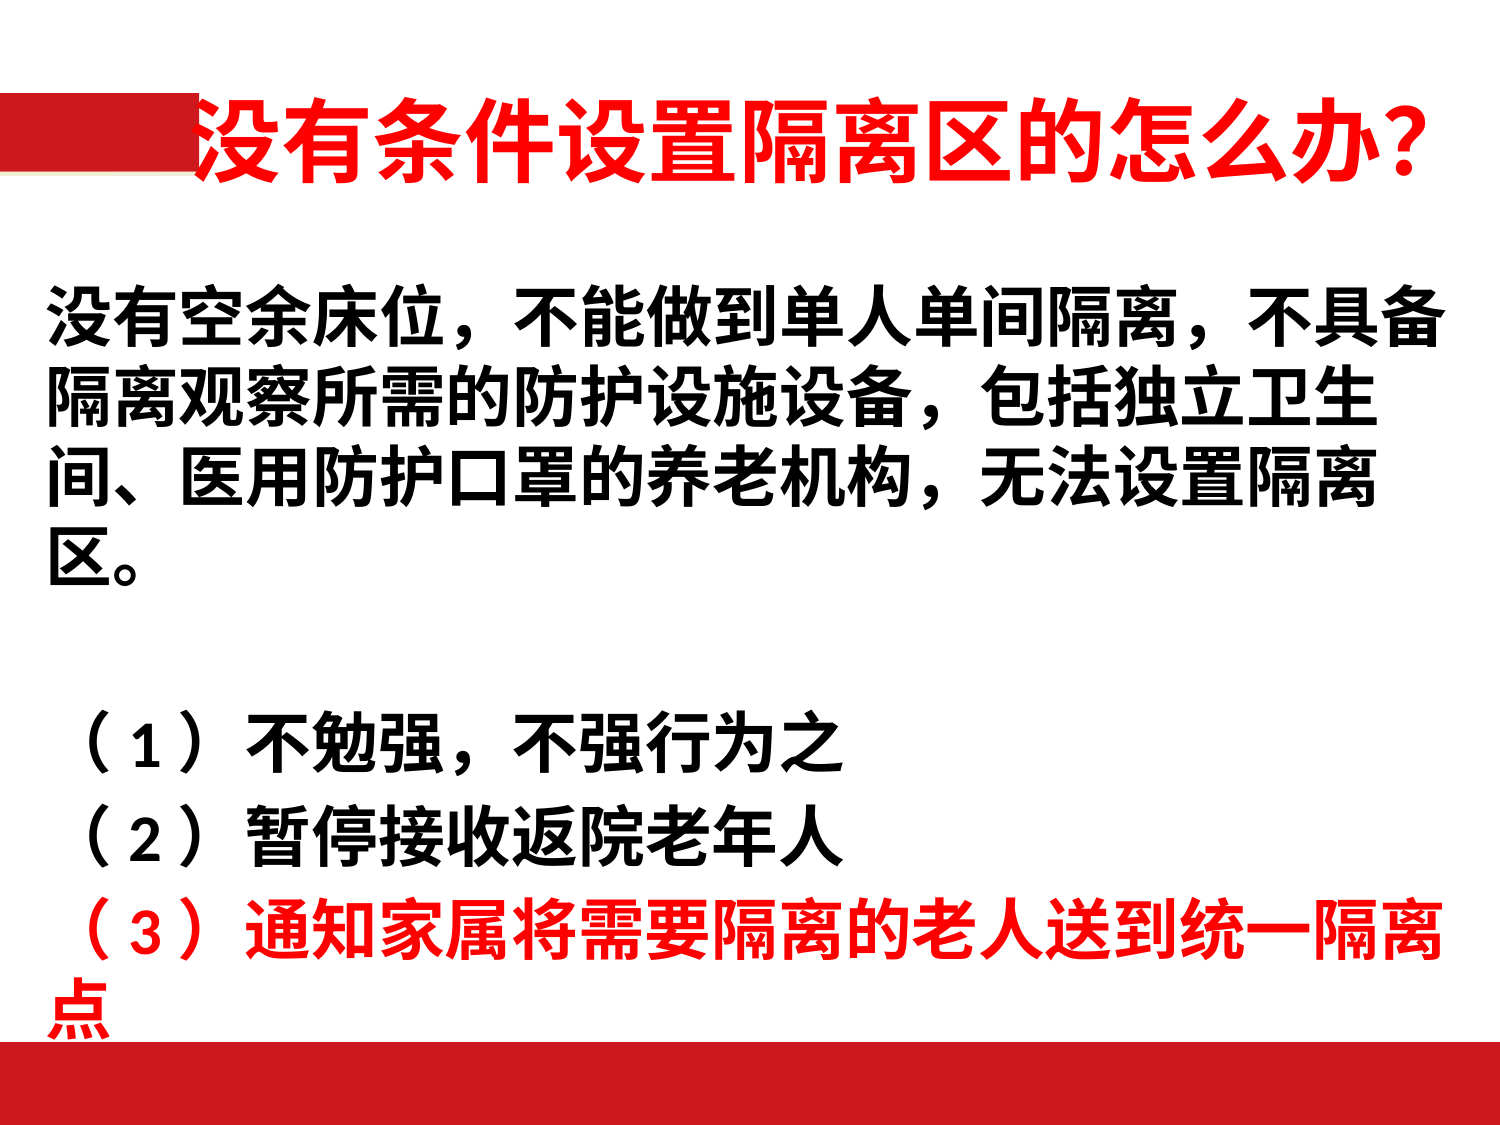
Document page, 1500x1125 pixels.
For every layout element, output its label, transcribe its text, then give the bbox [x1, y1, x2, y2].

picture [0, 93, 149, 176]
title 没有条件设置隔离区的怎么办？ [149, 44, 1500, 233]
picture [0, 1042, 1500, 1125]
list 没有空余床位，不能做到单人单间隔离，不具备隔离观察所需的防护设施设备，包括独立卫生间、医用防护口罩的养老机构，无法设置隔离区。 （1）不勉强，不强行为之 （2）暂停接收返院老年人 （3）通知家属将需要隔离的老人送到统一隔离点 [30, 266, 1500, 1010]
